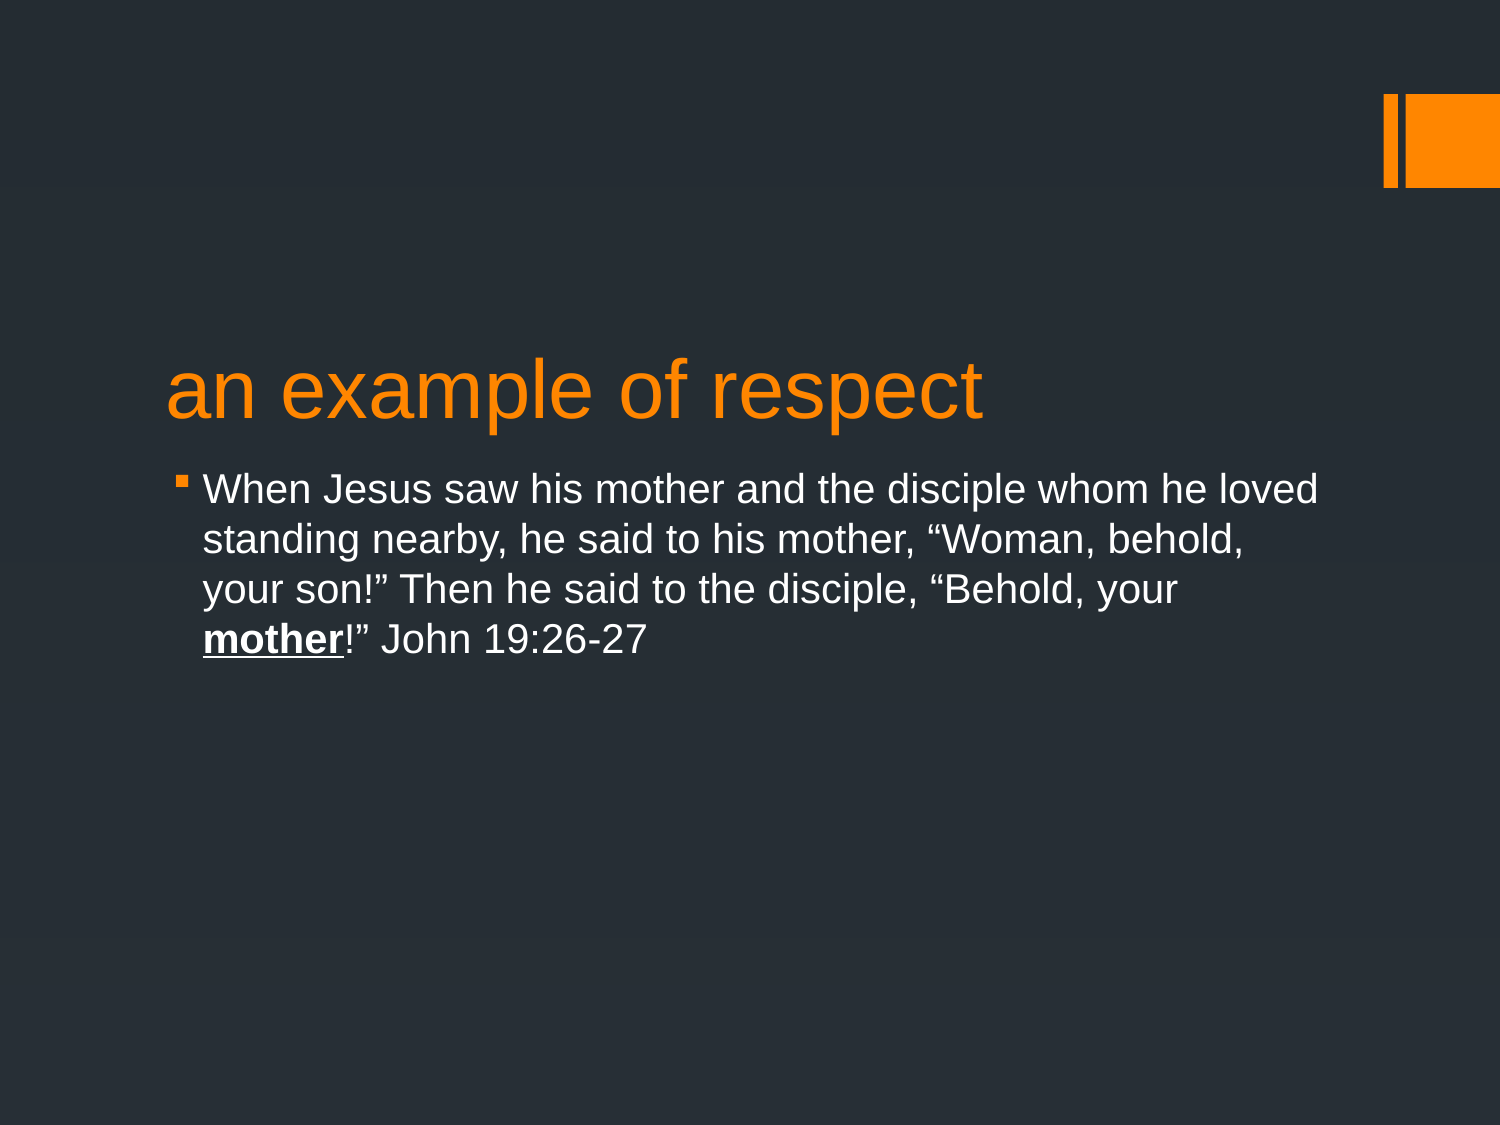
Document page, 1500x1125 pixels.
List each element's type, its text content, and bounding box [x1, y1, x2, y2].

list When Jesus saw his mother and the disciple whom he loved standing nearby, he said to his mother, “Woman, behold, your son!” Then he said to the disciple, “Behold, your mother!” John 19:26-27 [150, 454, 1350, 1035]
title an example of respect [150, 253, 1350, 443]
